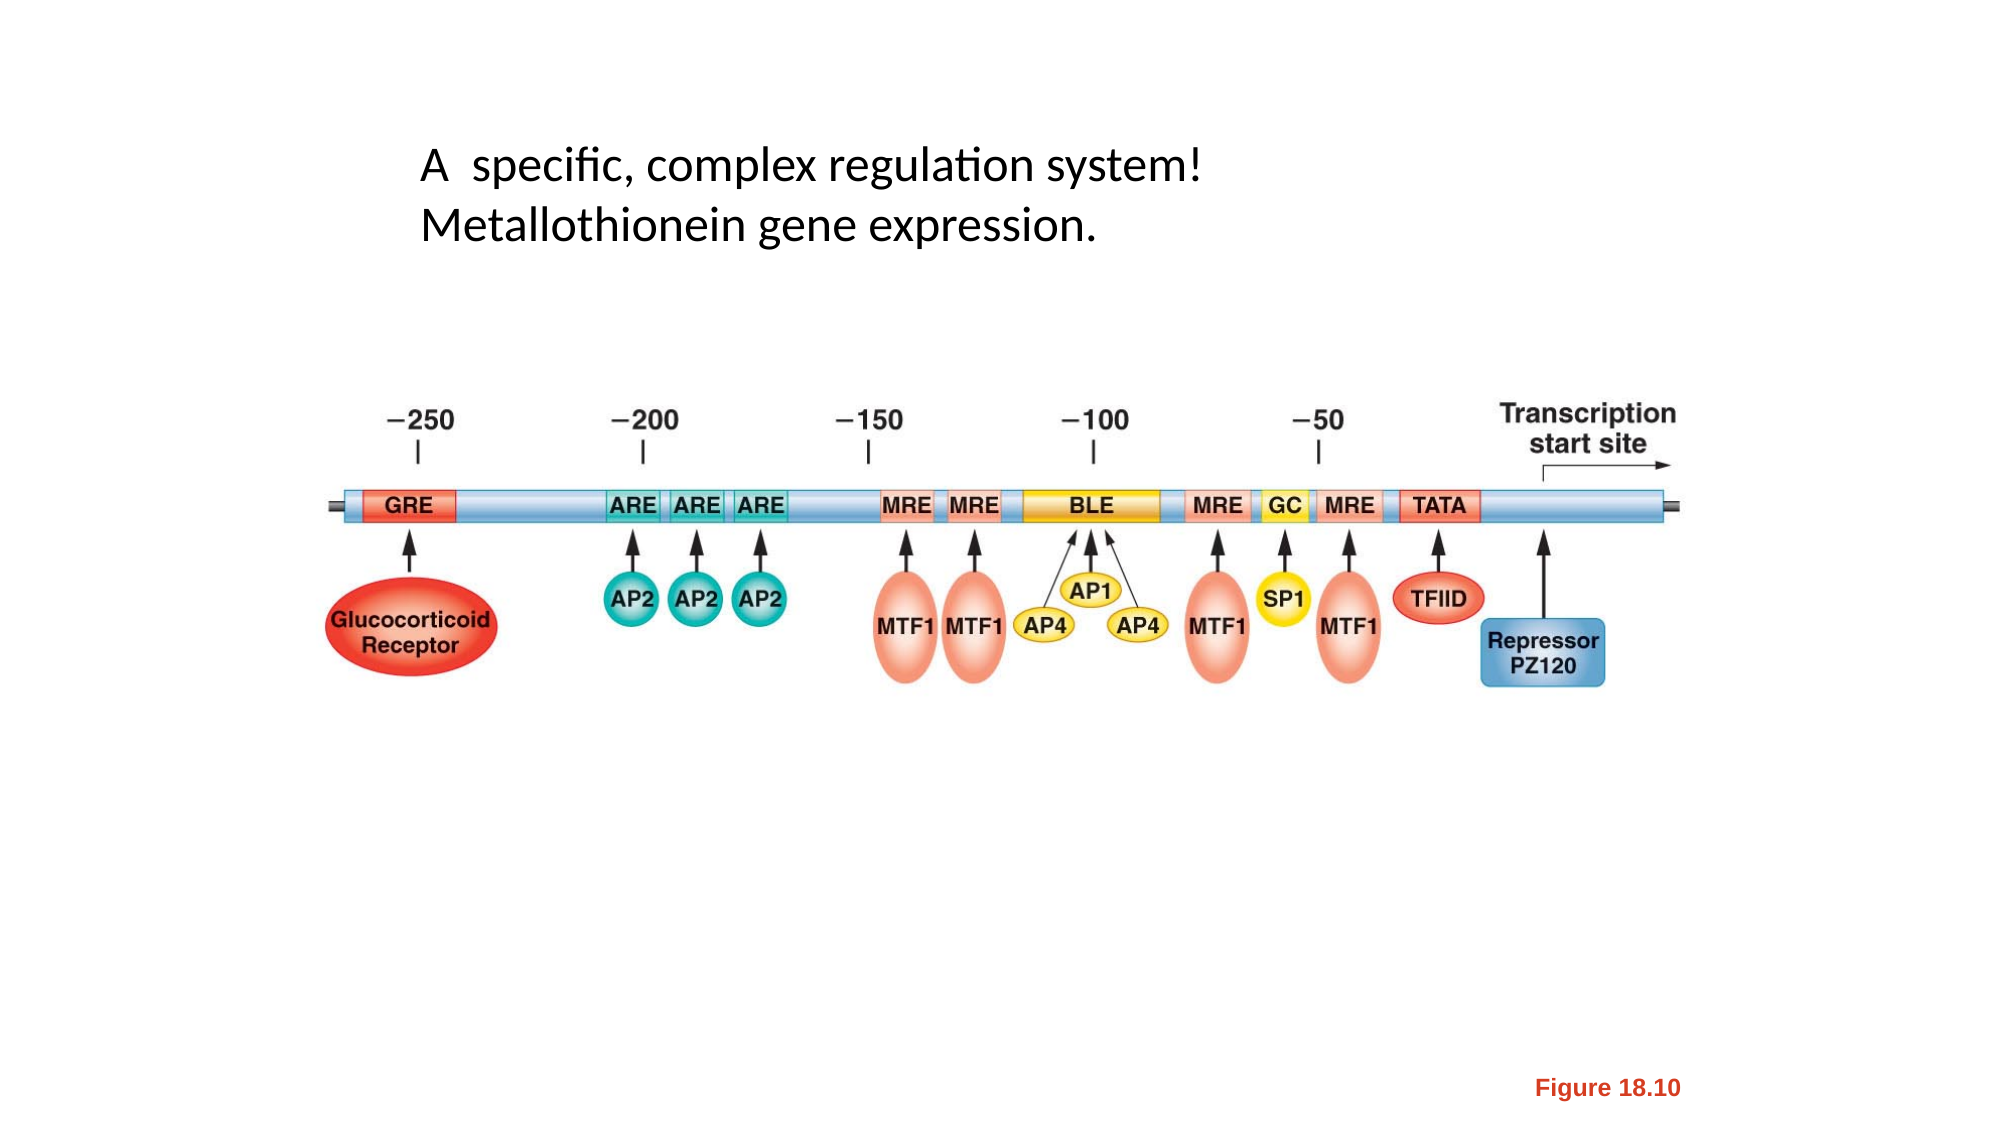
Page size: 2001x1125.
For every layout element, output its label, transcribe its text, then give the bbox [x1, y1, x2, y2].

text_box Figure 18.10 [1261, 1064, 1750, 1109]
text_box A specific, complex regulation system! Metallothionein gene expression. [405, 123, 1493, 259]
picture [299, 373, 1700, 700]
